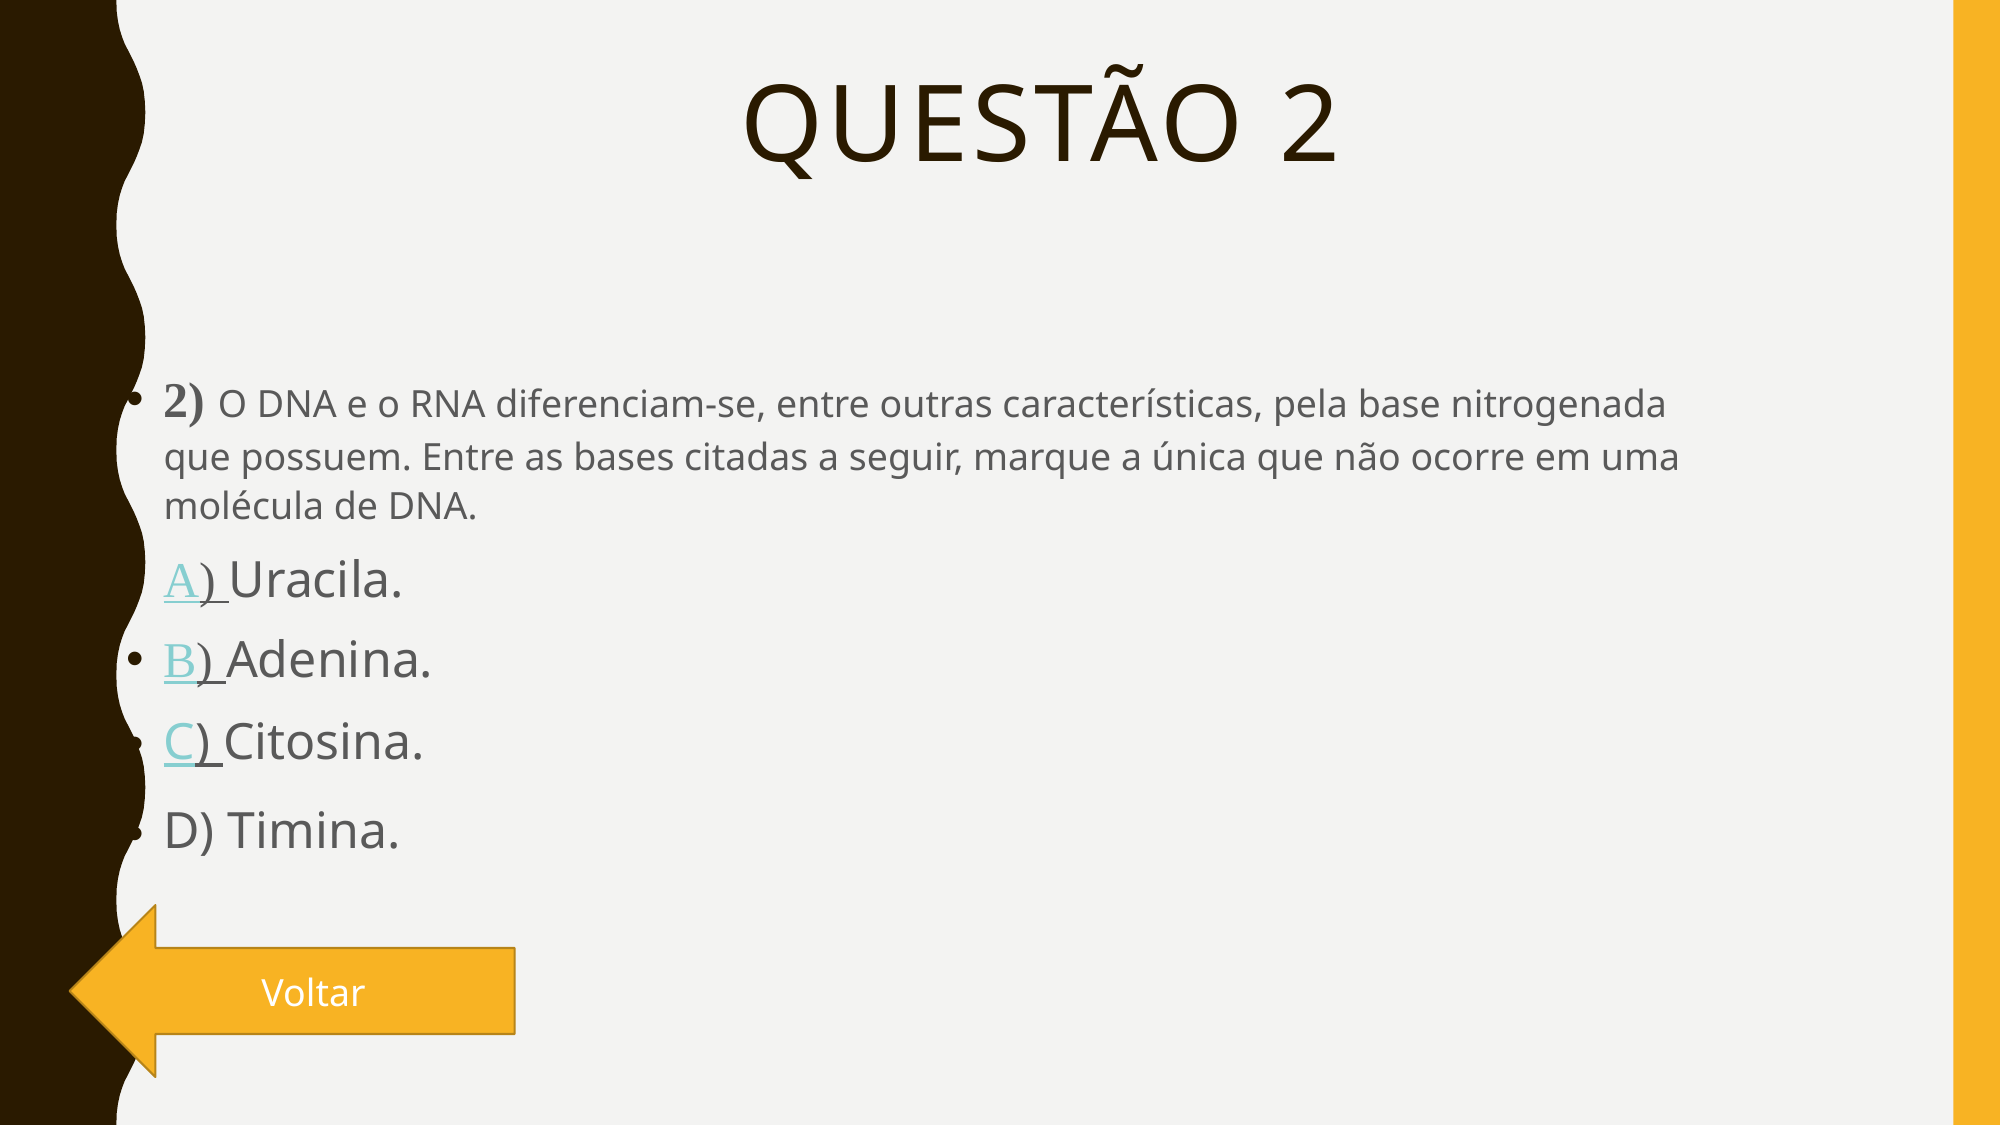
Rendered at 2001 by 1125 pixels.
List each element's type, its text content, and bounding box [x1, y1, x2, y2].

title Questão 2 [205, 62, 1875, 308]
list 2) O DNA e o RNA diferenciam-se, entre outras características, pela base nitrogenada que possuem. Entre as bases citadas a seguir, marque a única que não ocorre em uma molécula de DNA. A) Uracila. B) Adenina. C) Citosina. D) Timina. [111, 354, 1710, 992]
text_box Voltar [68, 904, 516, 1078]
